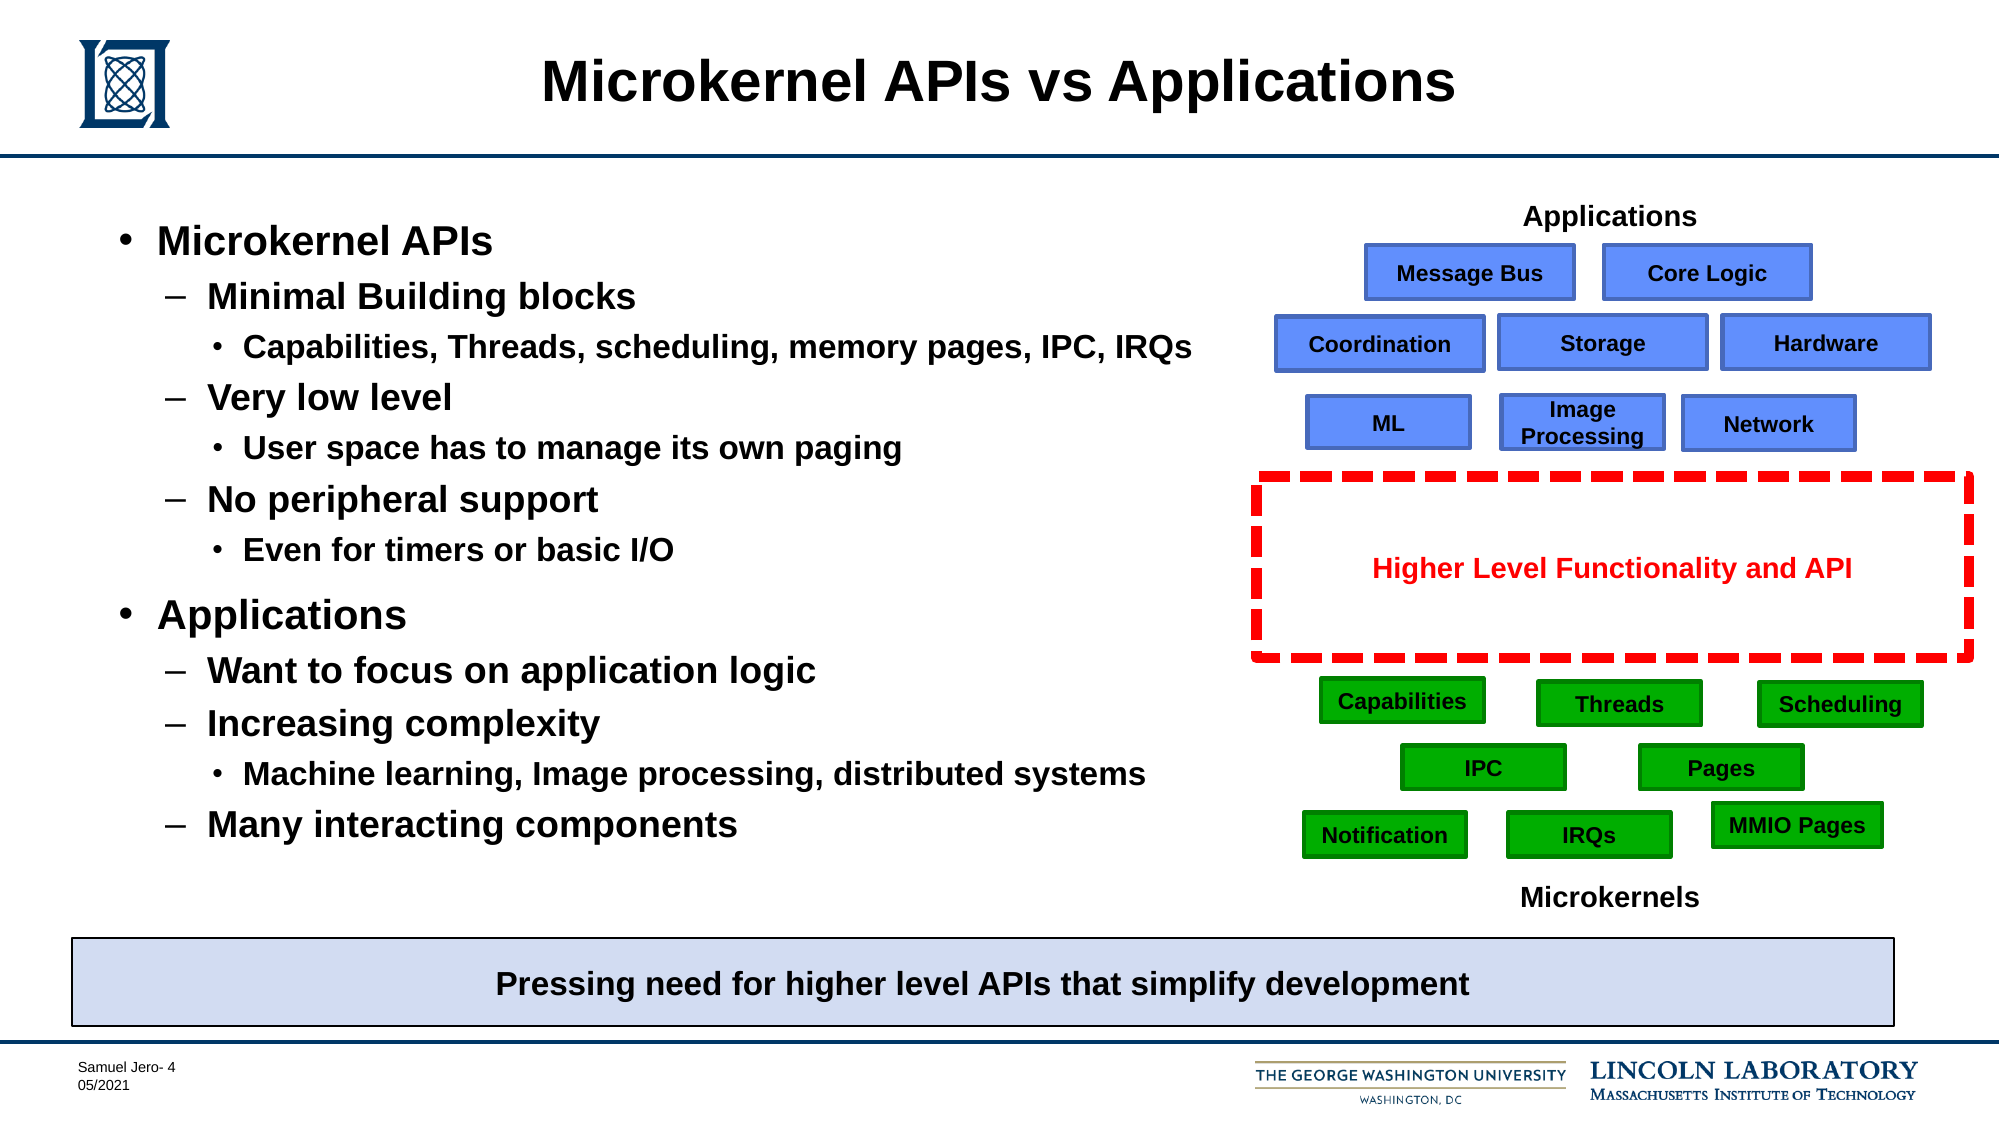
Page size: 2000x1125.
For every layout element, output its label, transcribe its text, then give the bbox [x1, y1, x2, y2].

text_box Higher Level Functionality and API [1254, 474, 1971, 660]
text_box Image Processing [1499, 393, 1666, 451]
text_box Threads [1536, 679, 1703, 727]
text_box Applications [1507, 189, 1713, 240]
text_box IPC [1400, 743, 1567, 791]
text_box Coordination [1274, 314, 1486, 373]
text_box Network [1681, 394, 1857, 452]
picture [1255, 1061, 1566, 1105]
text_box Notification [1302, 810, 1468, 859]
text_box Pages [1638, 743, 1805, 791]
text_box ML [1305, 394, 1472, 450]
list Microkernel APIs Minimal Building blocks Capabilities, Threads, scheduling, memory pages, IPC, IRQs Very low level User space has to manage its own paging No peripheral support Even for timers or basic I/O Applications Want to focus on application logic Increasing complexity Machine learning, Image processing, distributed systems Many interacting components [103, 212, 1241, 922]
title Microkernel APIs vs Applications [205, 16, 1794, 151]
picture [79, 40, 170, 128]
text_box Microkernels [1505, 871, 1716, 921]
text_box Message Bus [1364, 243, 1576, 301]
text_box IRQs [1506, 810, 1673, 859]
text_box Core Logic [1602, 243, 1813, 301]
text_box Hardware [1720, 313, 1932, 371]
text_box Capabilities [1319, 676, 1486, 724]
picture [1588, 1061, 1918, 1100]
text_box Scheduling [1757, 680, 1924, 728]
text_box Storage [1497, 313, 1709, 371]
text_box MMIO Pages [1711, 801, 1884, 849]
text_box Pressing need for higher level APIs that simplify development [70, 936, 1897, 1028]
